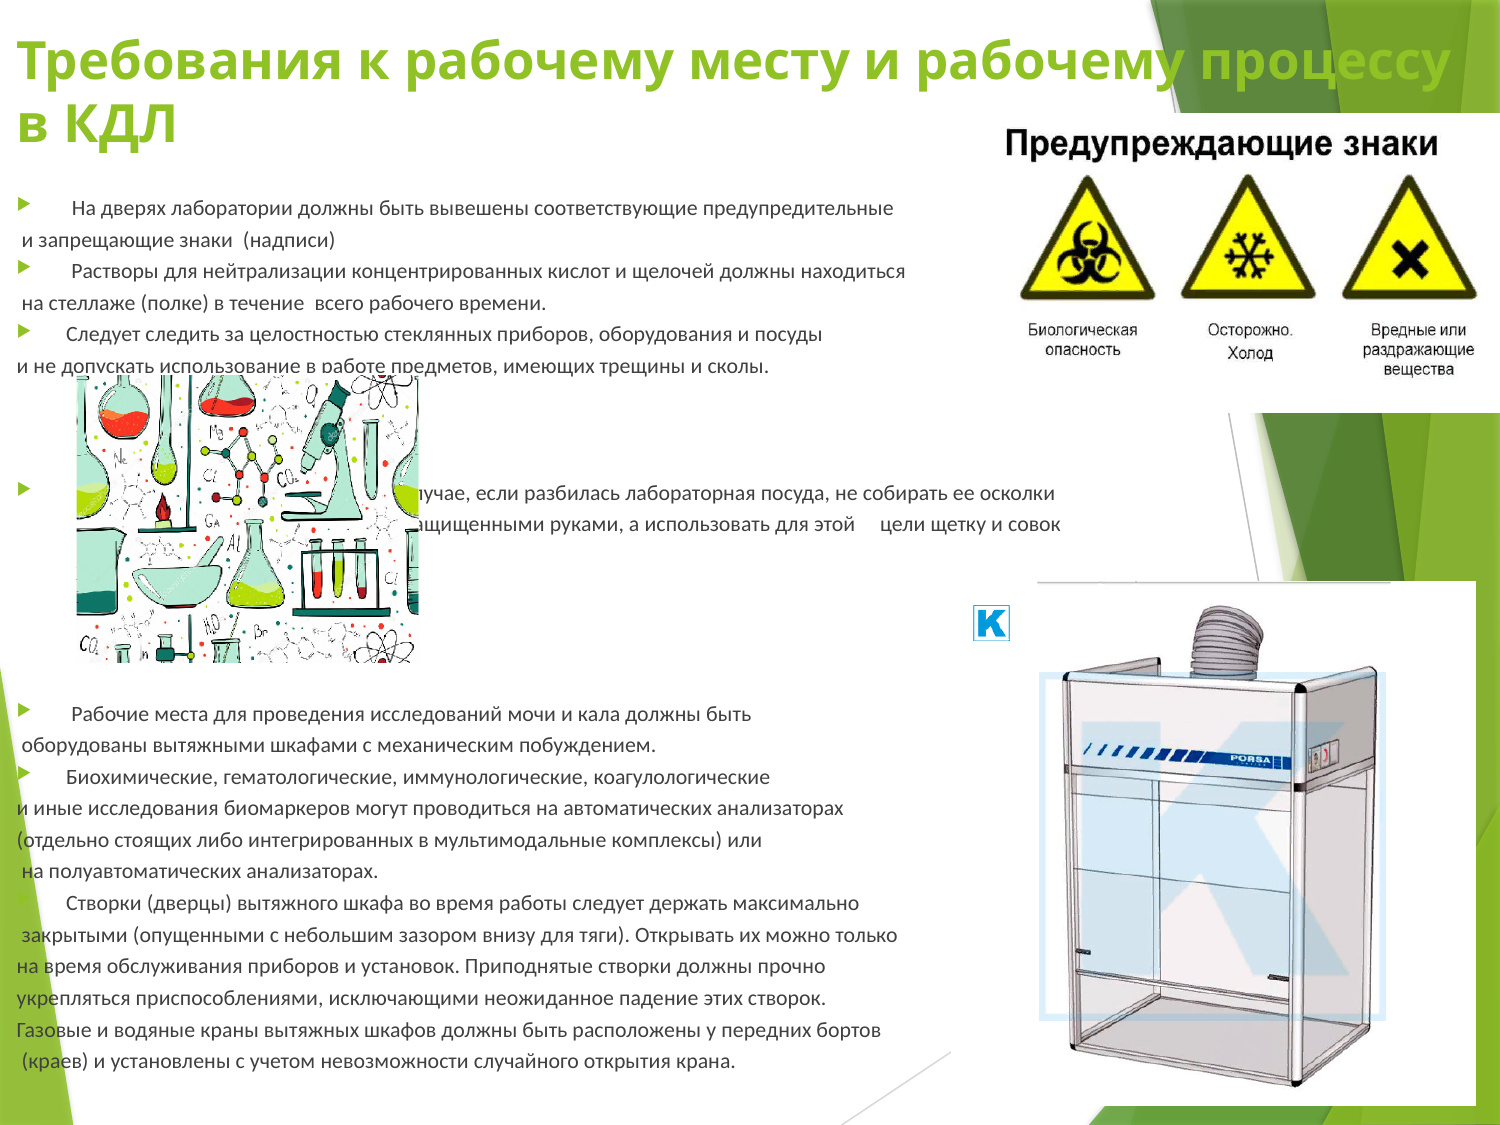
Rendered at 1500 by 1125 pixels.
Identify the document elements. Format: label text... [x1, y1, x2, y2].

picture [76, 372, 420, 663]
picture [951, 581, 1477, 1107]
picture [978, 113, 1500, 413]
title Требования к рабочему месту и рабочему процессу в КДЛ [1, 19, 1471, 161]
list На дверях лаборатории должны быть вывешены соответствующие предупредительные и запрещающие знаки (надписи) Растворы для нейтрализации концентрированных кислот и щелочей должны находиться на стеллаже (полке) в течение всего рабочего времени. Следует следить за целостностью стеклянных приборов, оборудования и посуды и не допускать использование в работе предметов, имеющих трещины и сколы. В случае, если разбилась лабораторная посуда, не собирать ее осколки незащищенными руками, а использовать для этой цели щетку и совок Рабочие места для проведения исследований мочи и кала должны быть оборудованы вытяжными шкафами с механическим побуждением. Биохимические, гематологические, иммунологические, коагулологические и иные исследования биомаркеров могут проводиться на автоматических анализаторах (отдельно стоящих либо интегрированных в мультимодальные комплексы) или на полуавтоматических анализаторах. Створки (дверцы) вытяжного шкафа во время работы следует держать максимально закрытыми (опущенными с небольшим зазором внизу для тяги). Открывать их можно только на время обслуживания приборов и установок. Приподнятые створки должны прочно укрепляться приспособлениями, исключающими неожиданное падение этих створок. Газовые и водяные краны вытяжных шкафов должны быть расположены у передних бортов (краев) и установлены с учетом невозможности случайного открытия крана. [1, 180, 1392, 1106]
